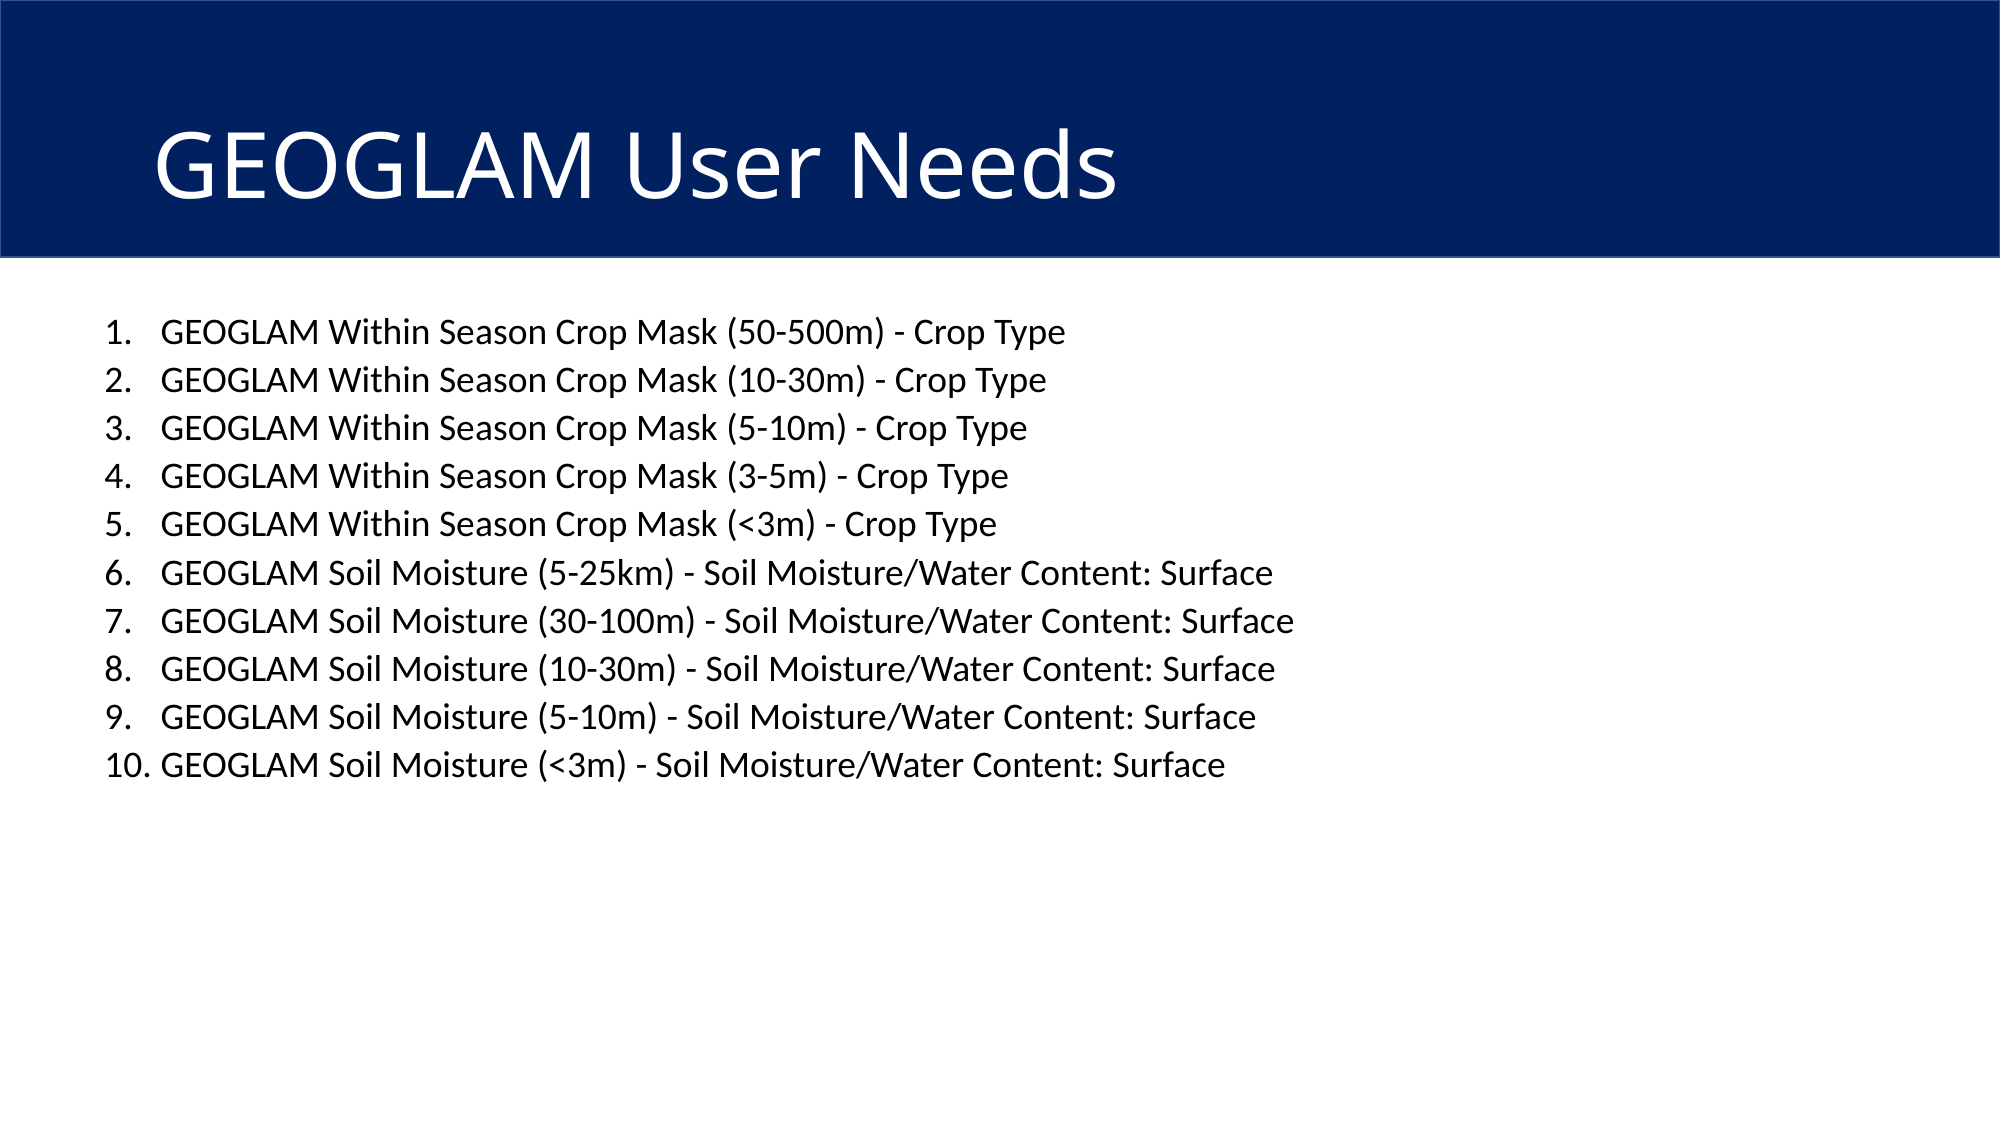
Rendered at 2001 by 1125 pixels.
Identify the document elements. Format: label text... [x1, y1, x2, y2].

title GEOGLAM User Needs [137, 59, 1863, 278]
text_box [0, 0, 2000, 258]
text_box GEOGLAM Within Season Crop Mask (50-500m) - Crop Type GEOGLAM Within Season Crop Mask (10-30m) - Crop Type GEOGLAM Within Season Crop Mask (5-10m) - Crop Type GEOGLAM Within Season Crop Mask (3-5m) - Crop Type GEOGLAM Within Season Crop Mask (<3m) - Crop Type GEOGLAM Soil Moisture (5-25km) - Soil Moisture/Water Content: Surface GEOGLAM Soil Moisture (30-100m) - Soil Moisture/Water Content: Surface GEOGLAM Soil Moisture (10-30m) - Soil Moisture/Water Content: Surface GEOGLAM Soil Moisture (5-10m) - Soil Moisture/Water Content: Surface GEOGLAM Soil Moisture (<3m) - Soil Moisture/Water Content: Surface [51, 296, 1320, 807]
